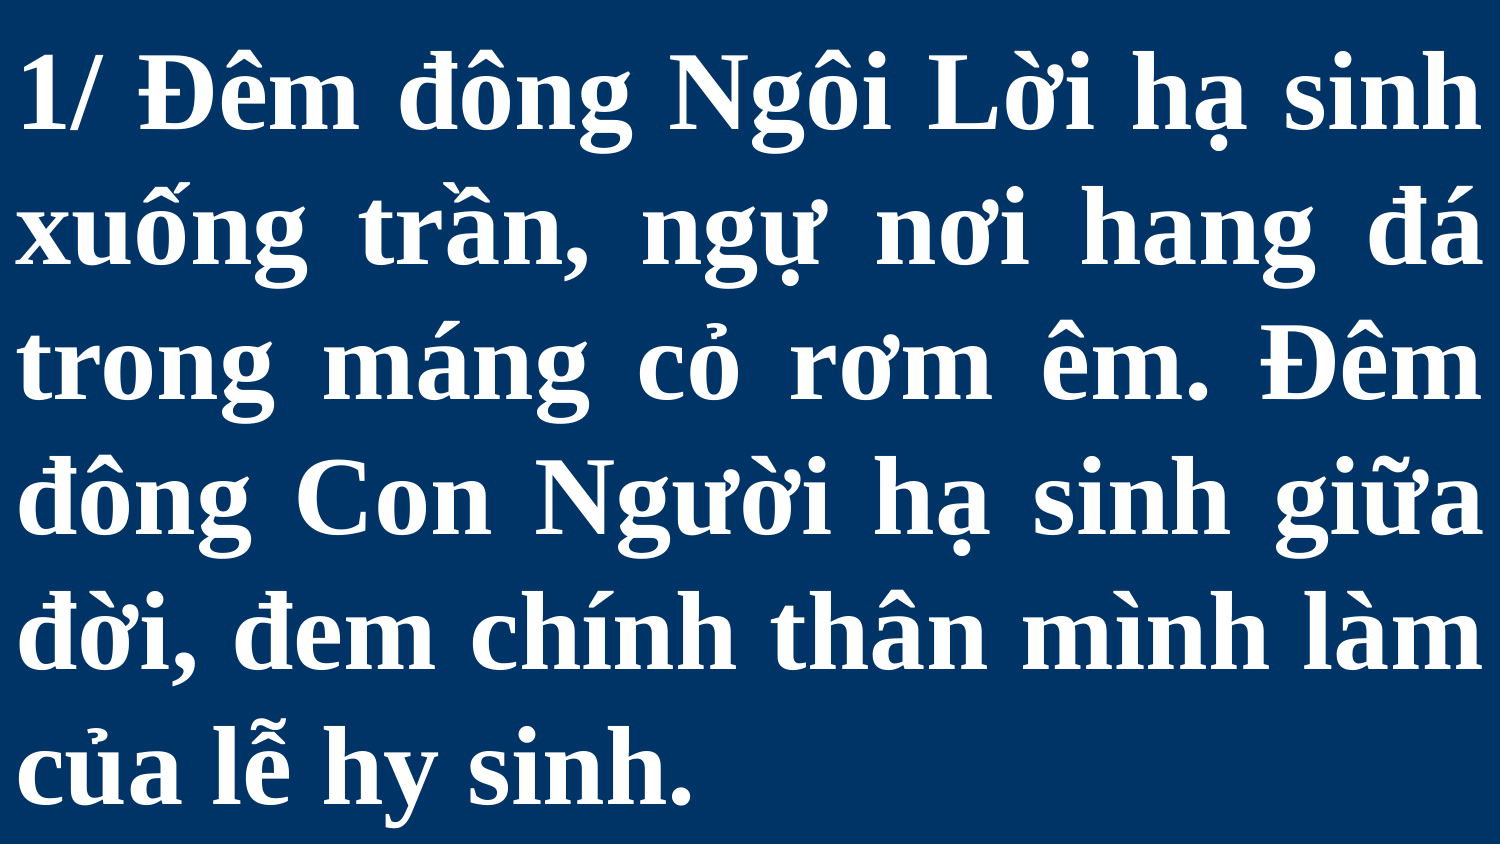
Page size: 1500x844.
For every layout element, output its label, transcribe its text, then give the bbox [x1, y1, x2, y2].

title 1/ Đêm đông Ngôi Lời hạ sinh xuống trần, ngự nơi hang đá trong máng cỏ rơm êm. Đêm đông Con Người hạ sinh giữa đời, đem chính thân mình làm của lễ hy sinh. [0, 0, 1500, 844]
